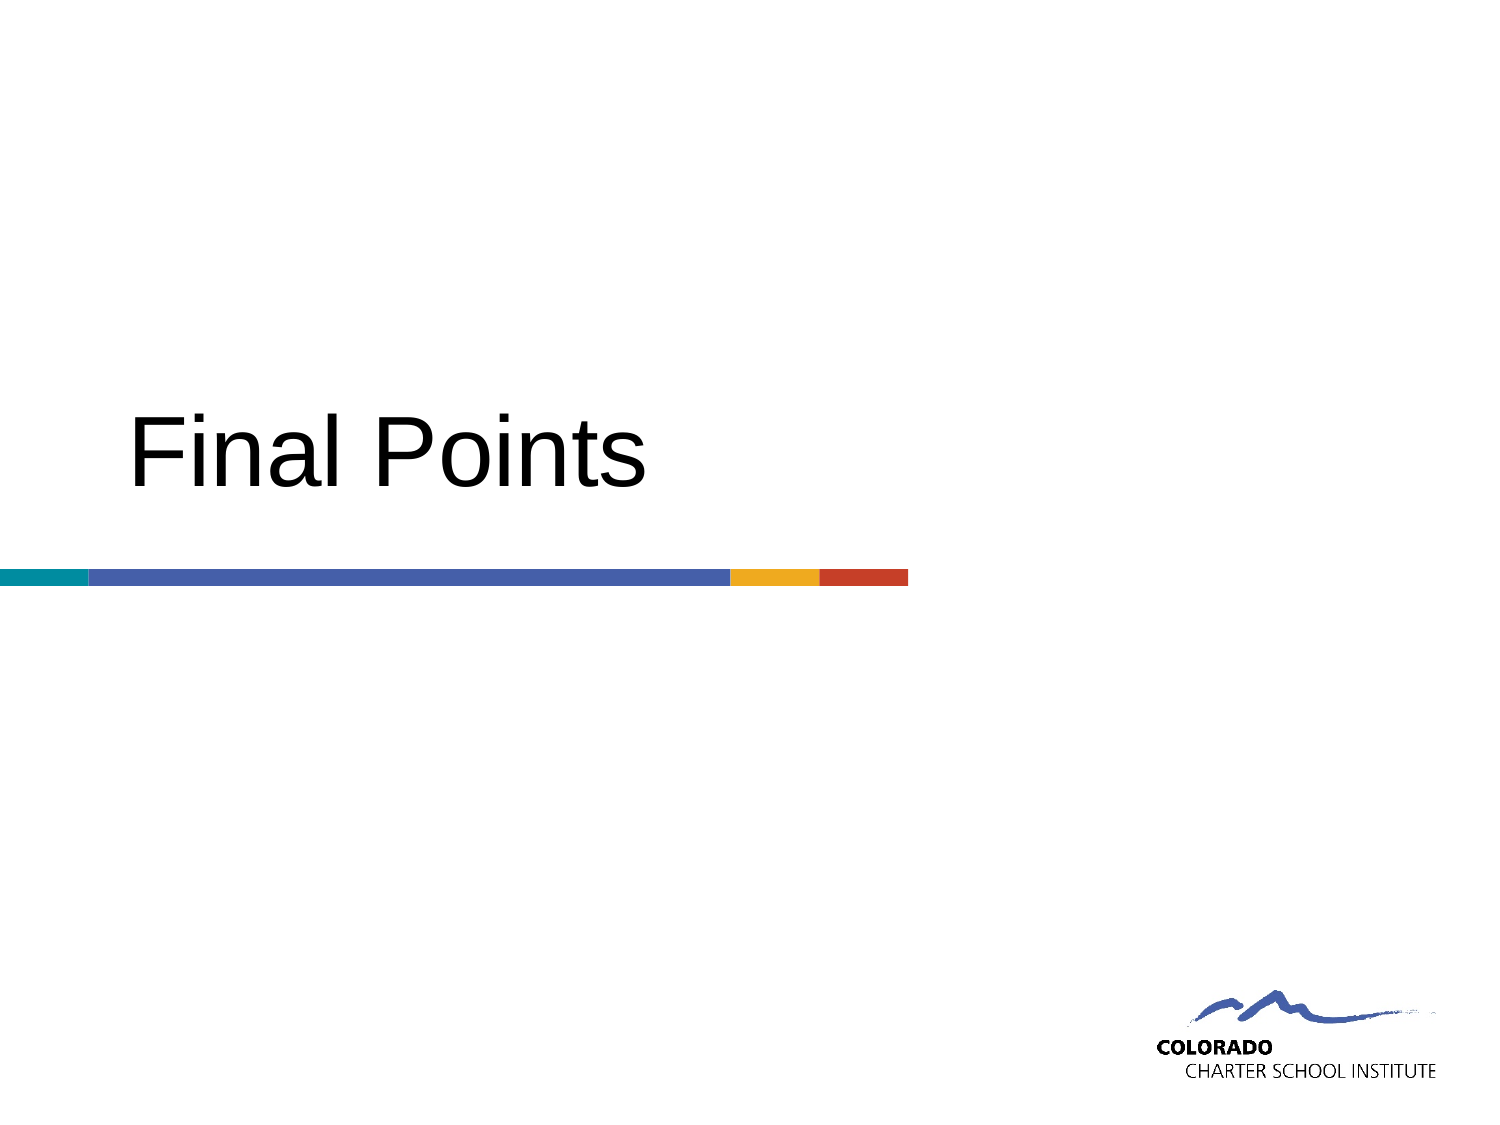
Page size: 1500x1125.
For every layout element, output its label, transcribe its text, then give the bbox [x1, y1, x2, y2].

picture [1157, 990, 1436, 1078]
title Final Points [112, 123, 1388, 516]
